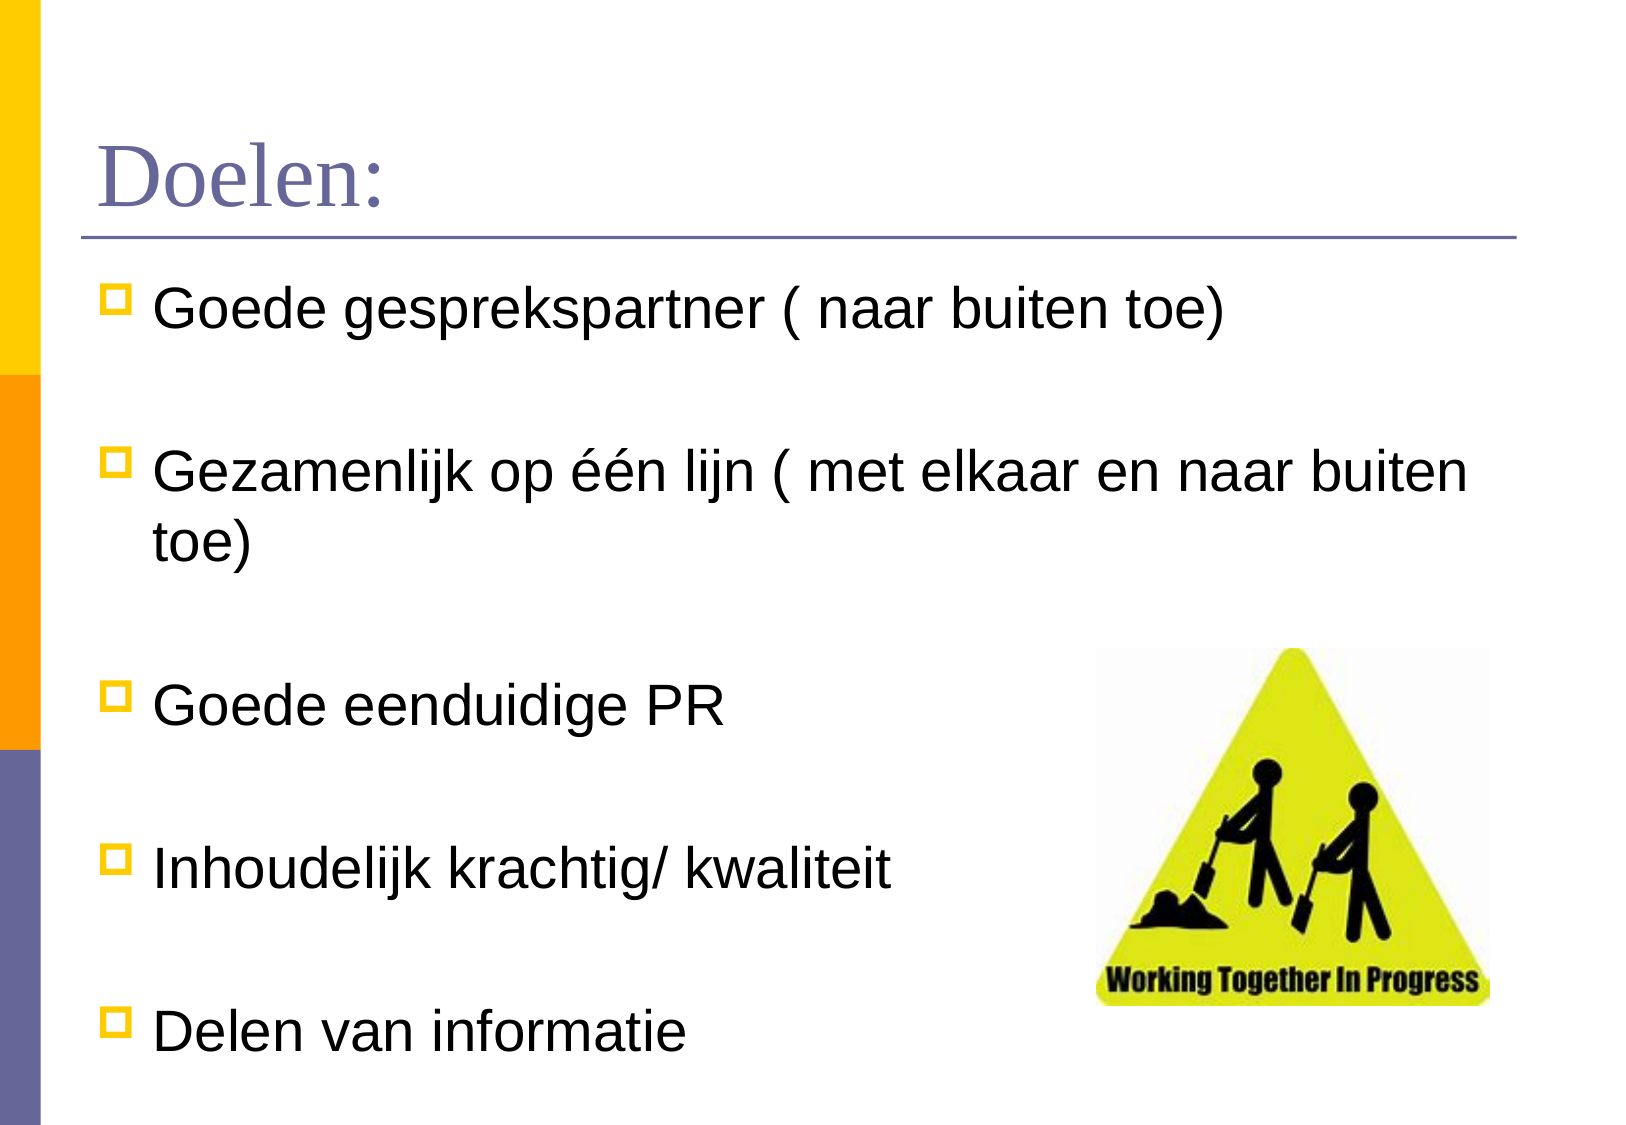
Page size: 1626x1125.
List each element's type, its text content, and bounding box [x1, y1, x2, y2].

title Doelen: [81, 45, 1544, 233]
list Goede gesprekspartner ( naar buiten toe) Gezamenlijk op één lijn ( met elkaar en naar buiten toe) Goede eenduidige PR Inhoudelijk krachtig/ kwaliteit Delen van informatie [81, 262, 1544, 1006]
picture [1095, 648, 1491, 1006]
